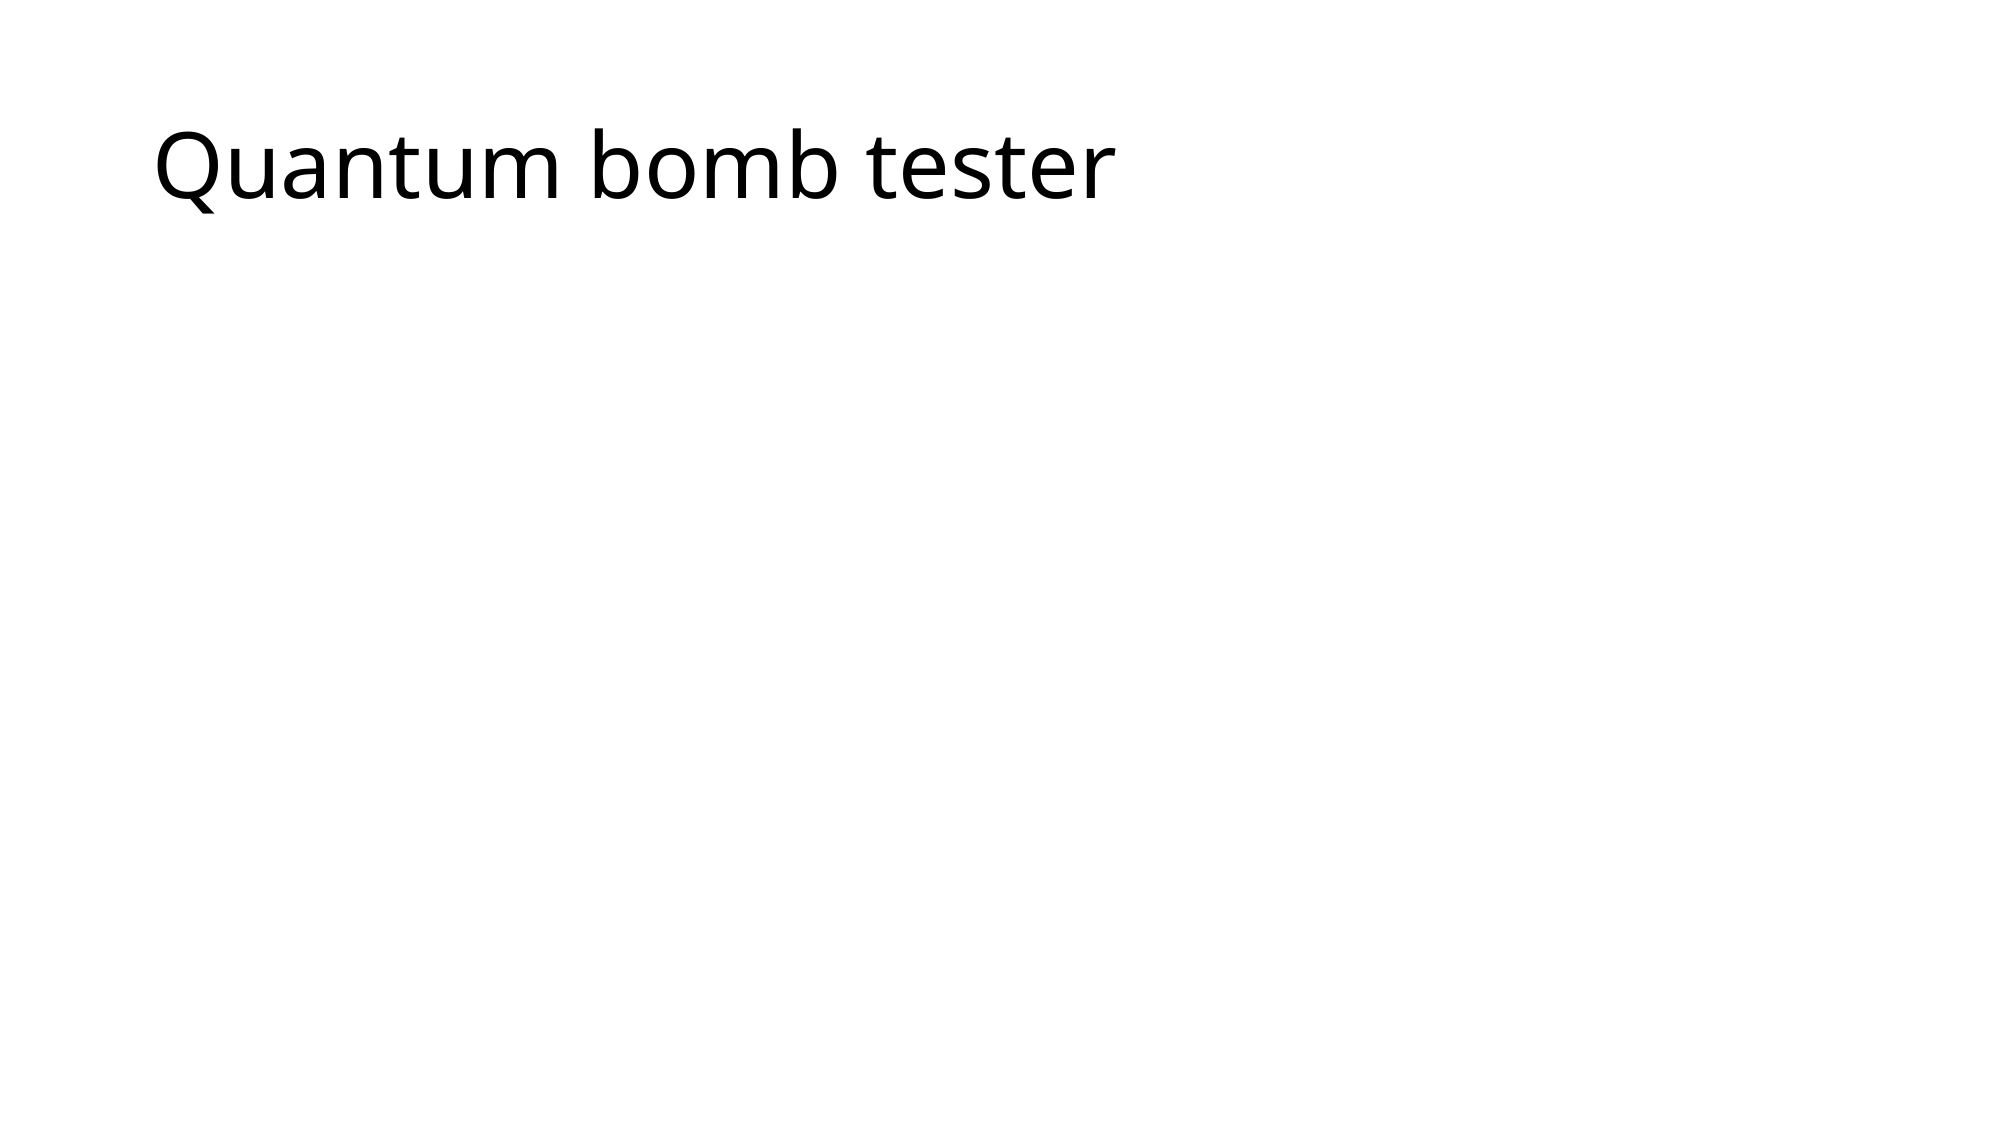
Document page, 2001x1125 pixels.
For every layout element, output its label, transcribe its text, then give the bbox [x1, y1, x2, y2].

title Quantum bomb tester [137, 59, 1863, 278]
